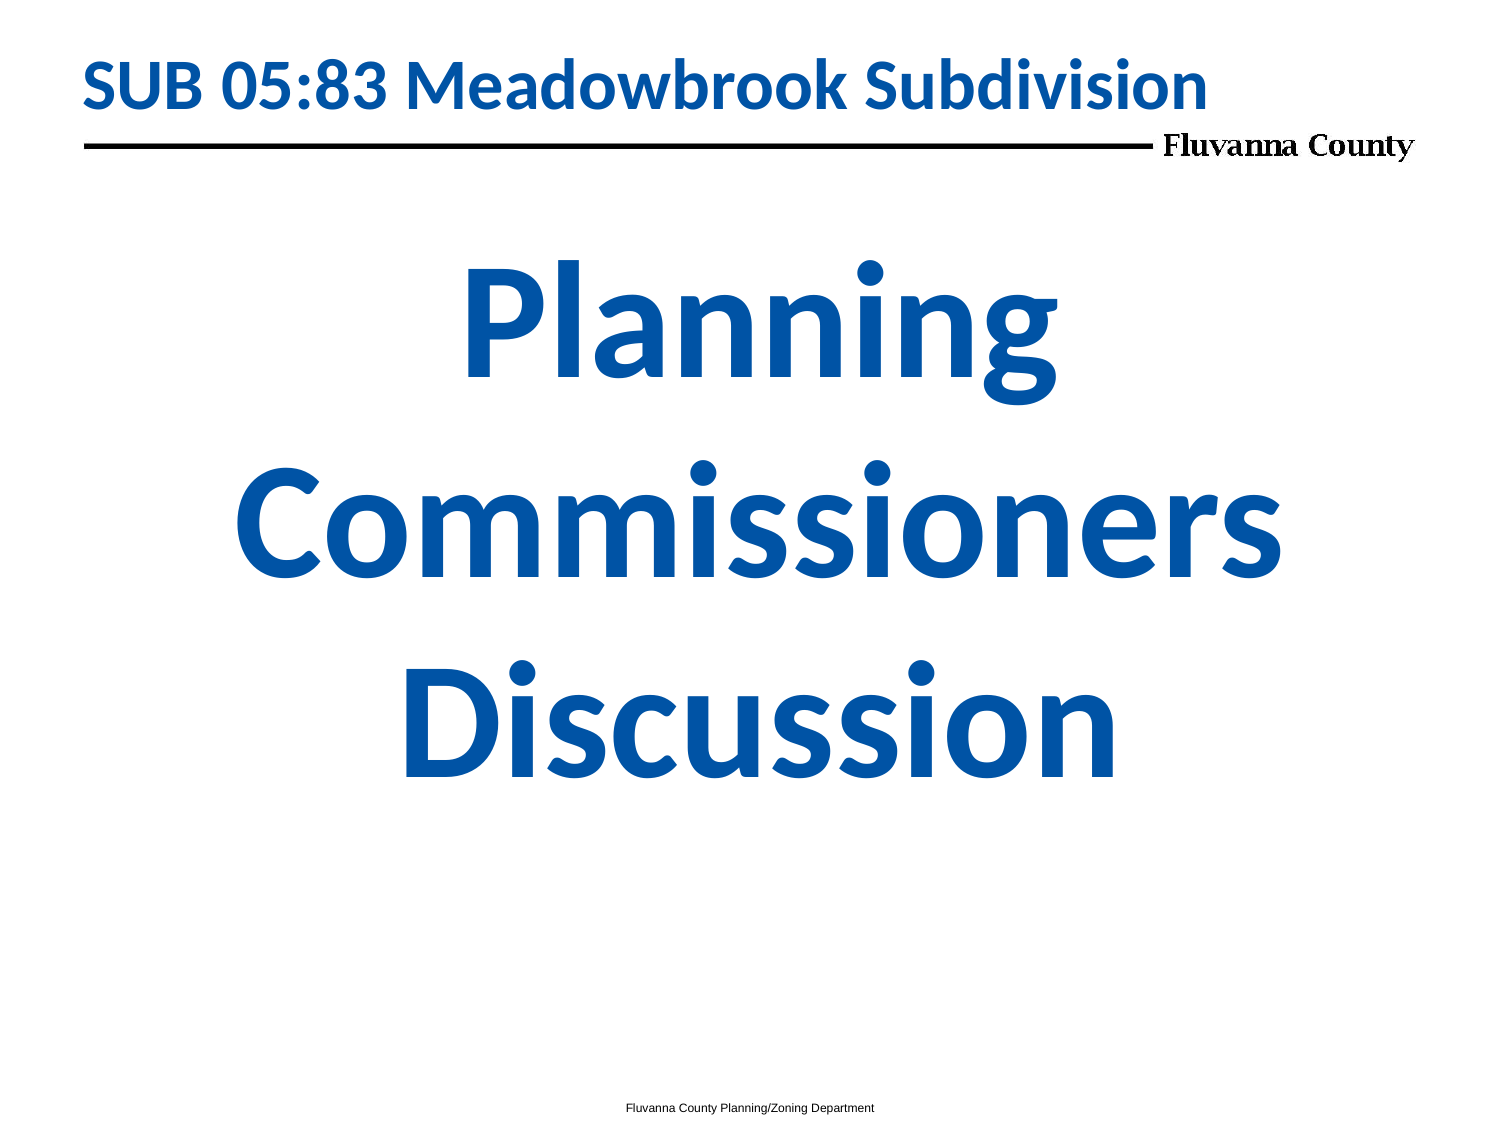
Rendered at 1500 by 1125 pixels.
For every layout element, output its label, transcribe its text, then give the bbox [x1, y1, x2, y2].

text_box SUB 05:83 Meadowbrook Subdivision [67, 0, 1433, 95]
picture [65, 108, 1435, 166]
title Planning Commissioners Discussion [98, 355, 1423, 468]
